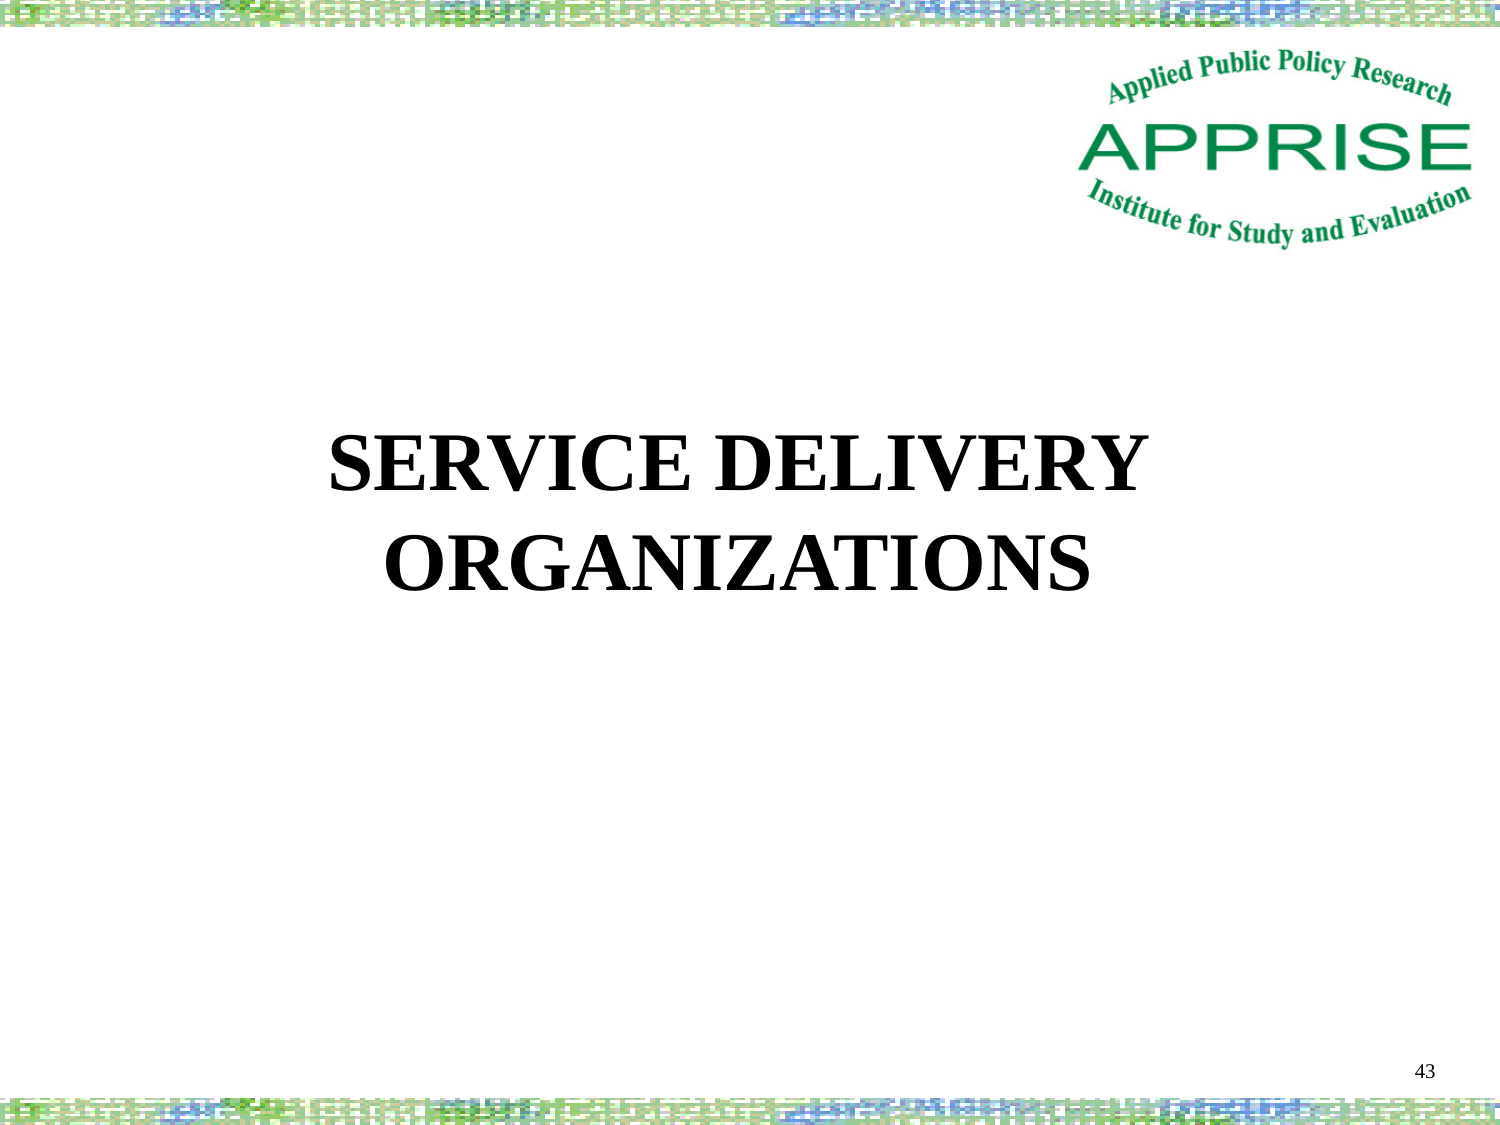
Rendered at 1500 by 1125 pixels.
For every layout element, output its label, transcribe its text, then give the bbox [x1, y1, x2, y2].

title Service Delivery organizations [99, 399, 1376, 624]
picture [0, 1098, 1500, 1125]
text_box 43 [1399, 1050, 1463, 1090]
picture [0, 0, 1500, 276]
